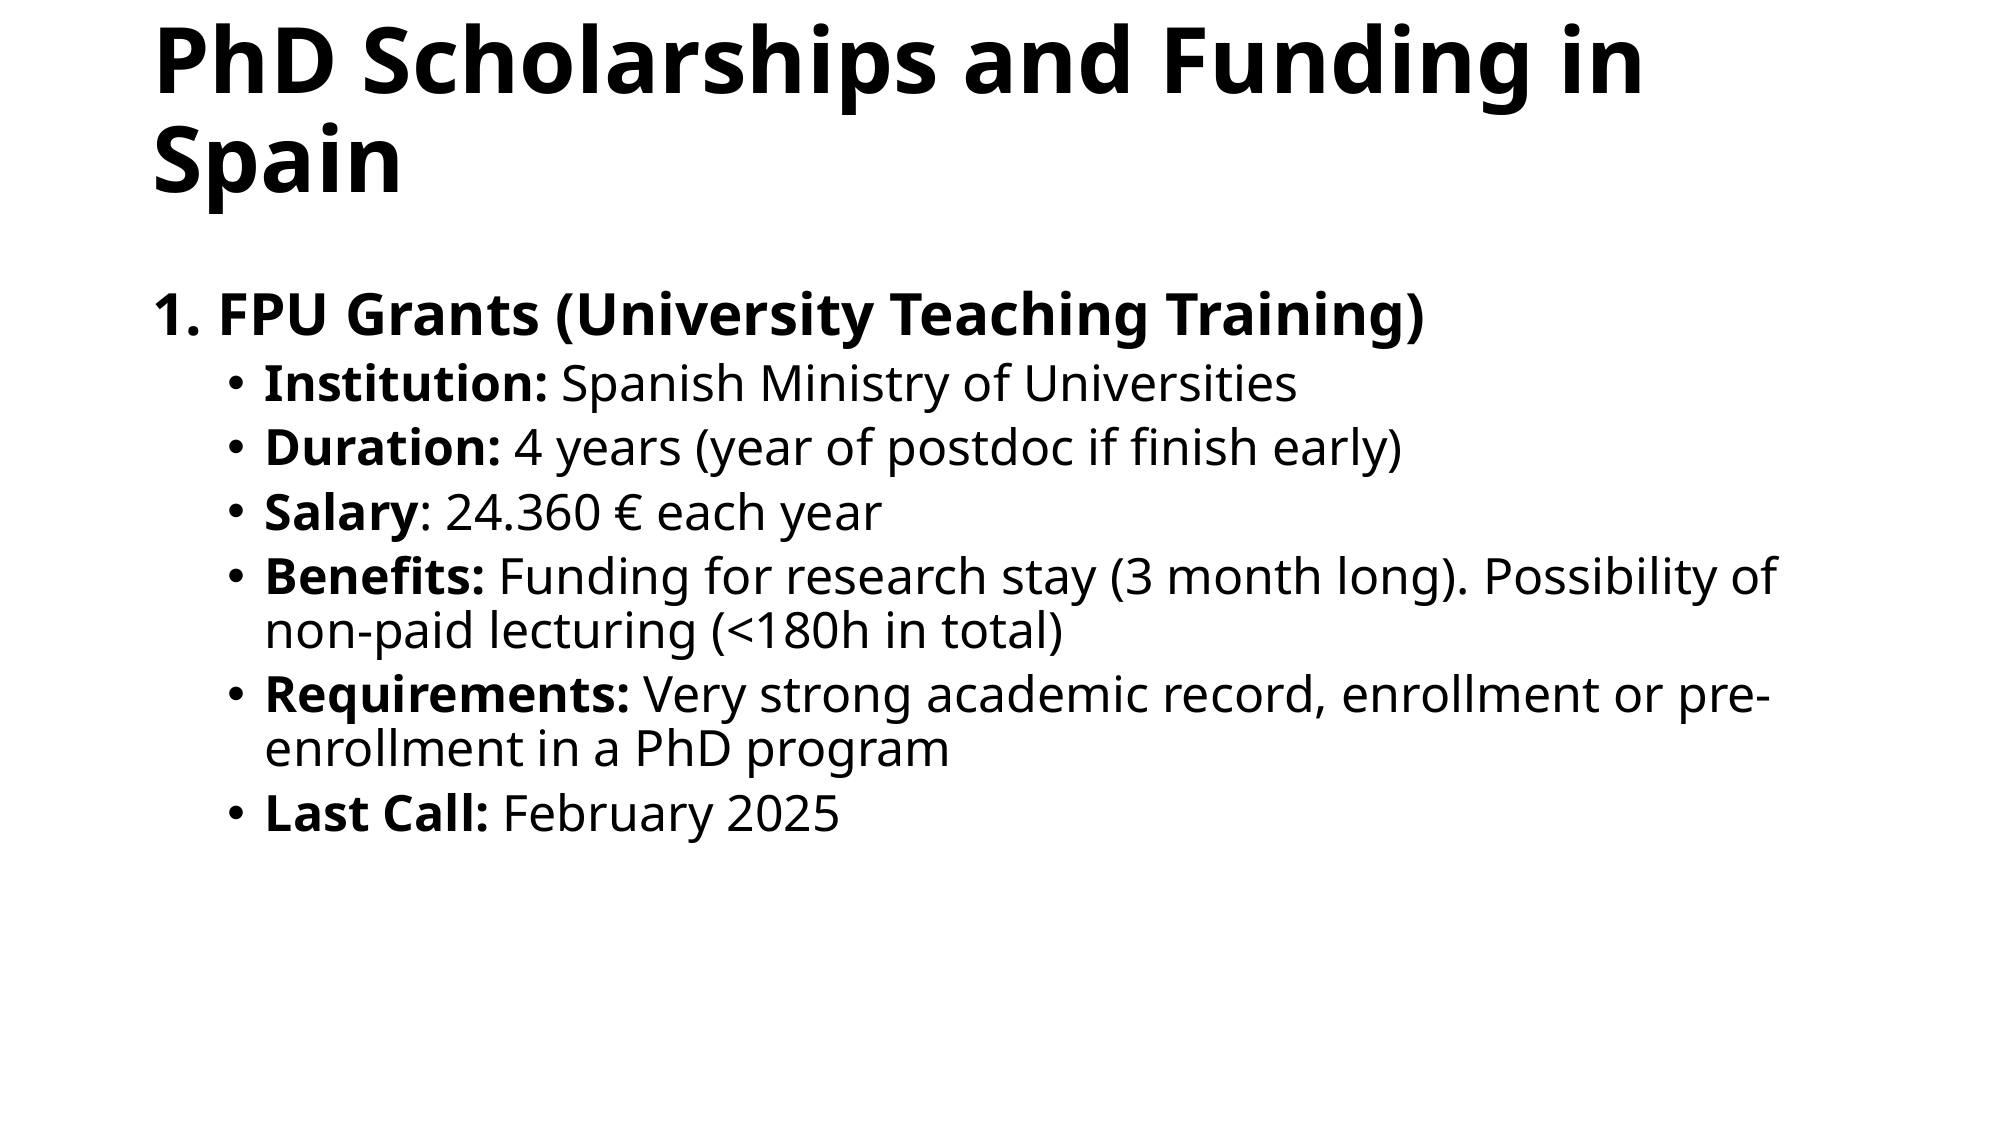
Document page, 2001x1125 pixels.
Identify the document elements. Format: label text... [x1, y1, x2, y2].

title PhD Scholarships and Funding in Spain [137, 59, 1863, 277]
list 1. FPU Grants (University Teaching Training) Institution: Spanish Ministry of Universities Duration: 4 years (year of postdoc if finish early) Salary: 24.360 € each year Benefits: Funding for research stay (3 month long). Possibility of non-paid lecturing (<180h in total) Requirements: Very strong academic record, enrollment or pre-enrollment in a PhD program Last Call: February 2025 [137, 277, 1863, 1032]
